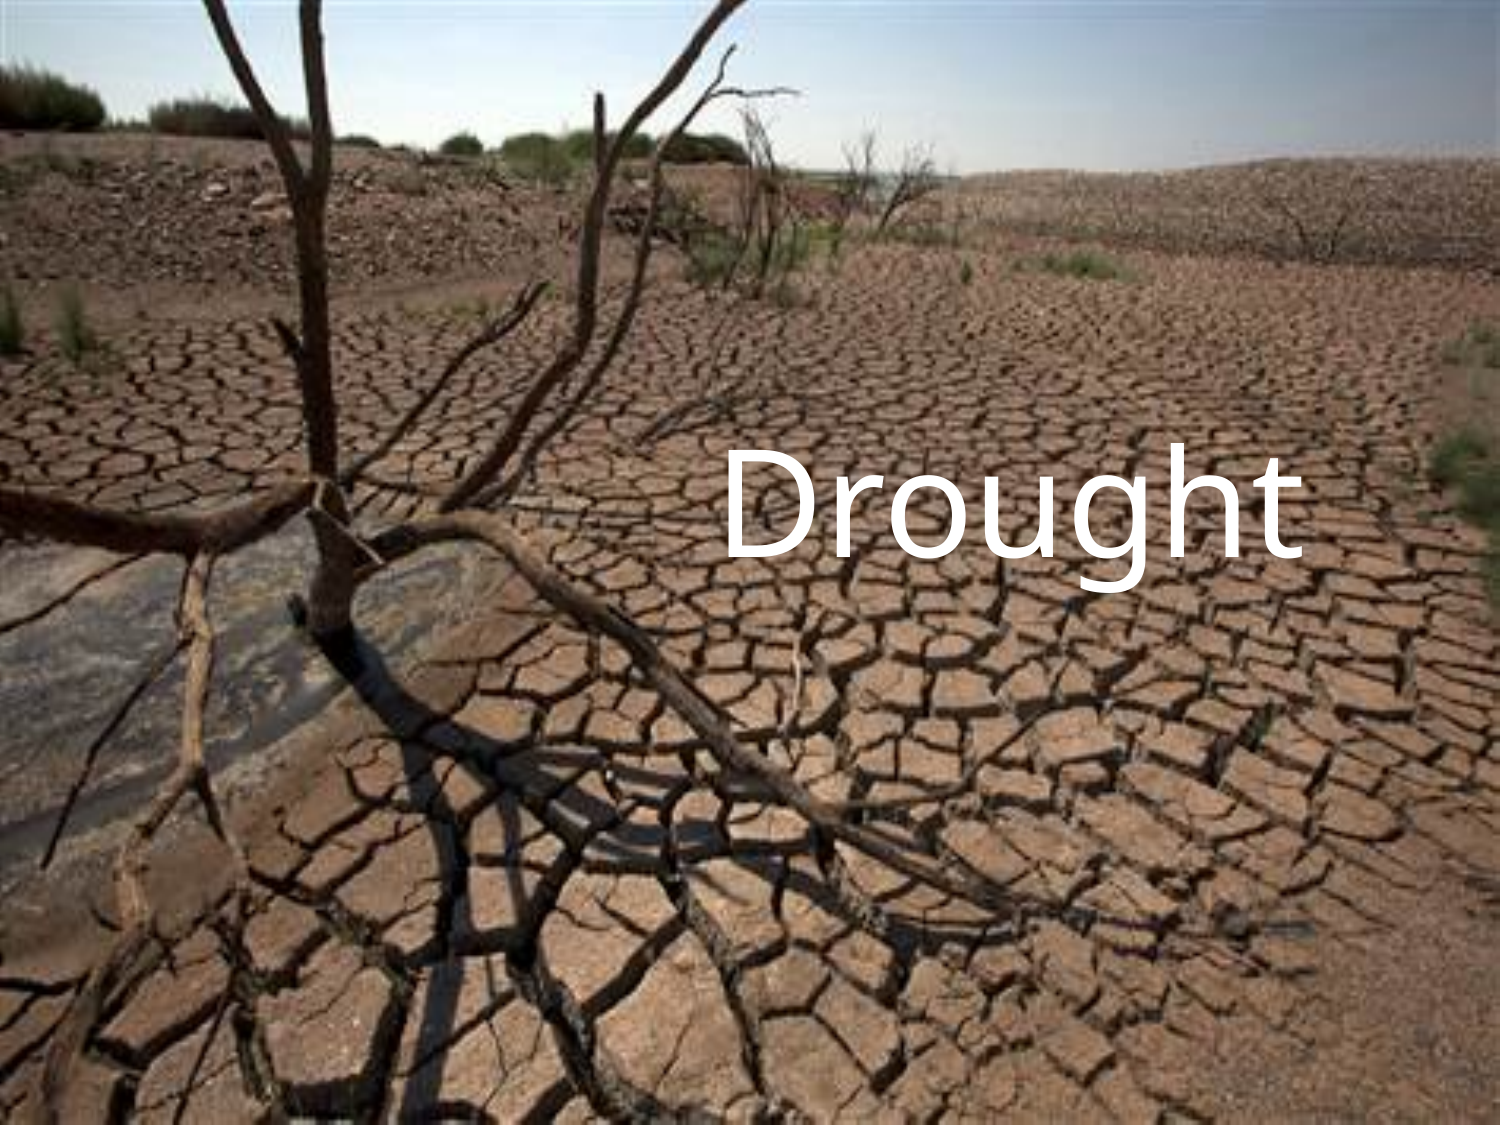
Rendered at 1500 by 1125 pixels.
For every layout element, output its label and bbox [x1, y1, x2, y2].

list [0, 0, 1500, 1125]
